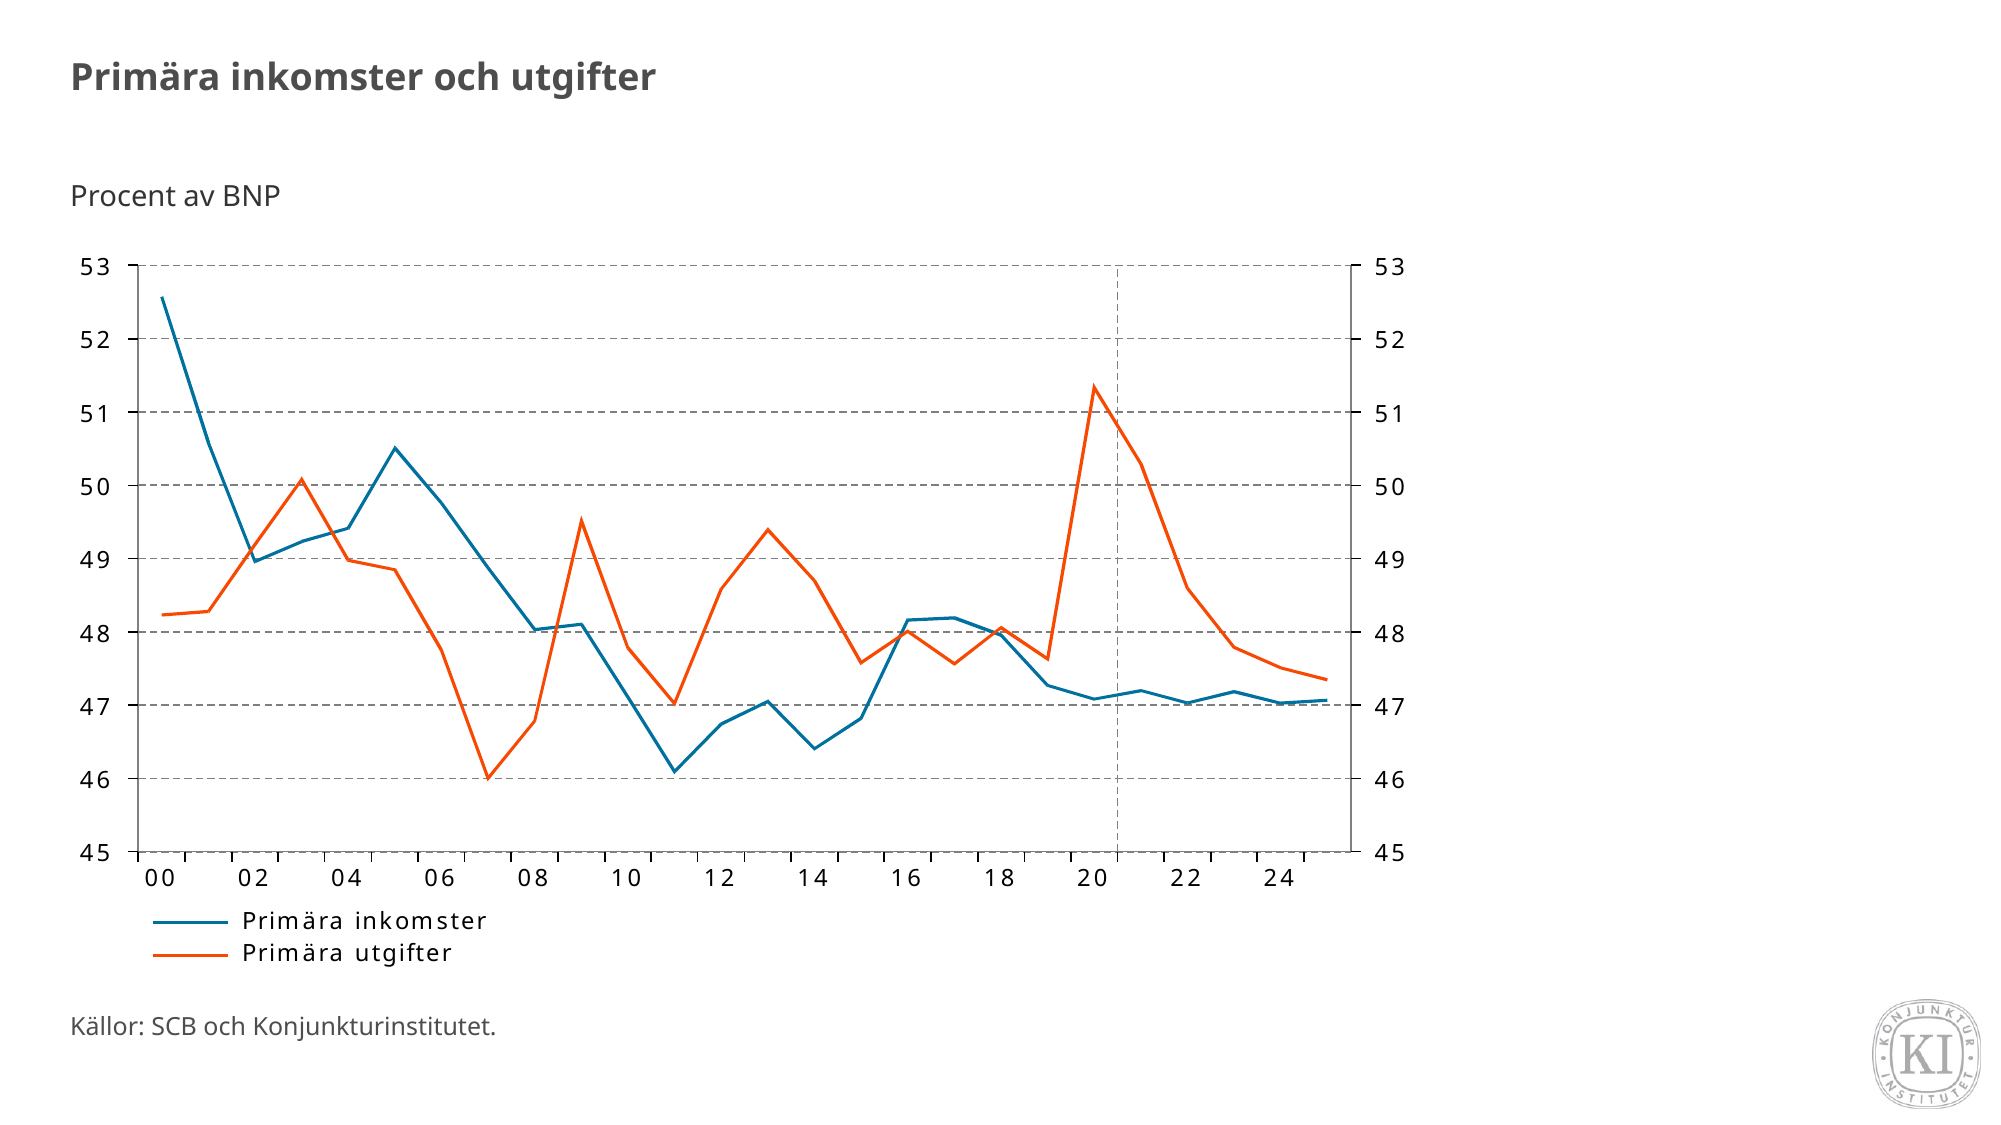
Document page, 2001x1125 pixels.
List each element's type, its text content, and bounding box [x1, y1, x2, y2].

subtitle Källor: SCB och Konjunkturinstitutet. [55, 1003, 1476, 1106]
list Procent av BNP [55, 137, 1476, 220]
picture [1872, 999, 1981, 1109]
title Primära inkomster och utgifter [55, 45, 1476, 128]
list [30, 228, 1453, 995]
